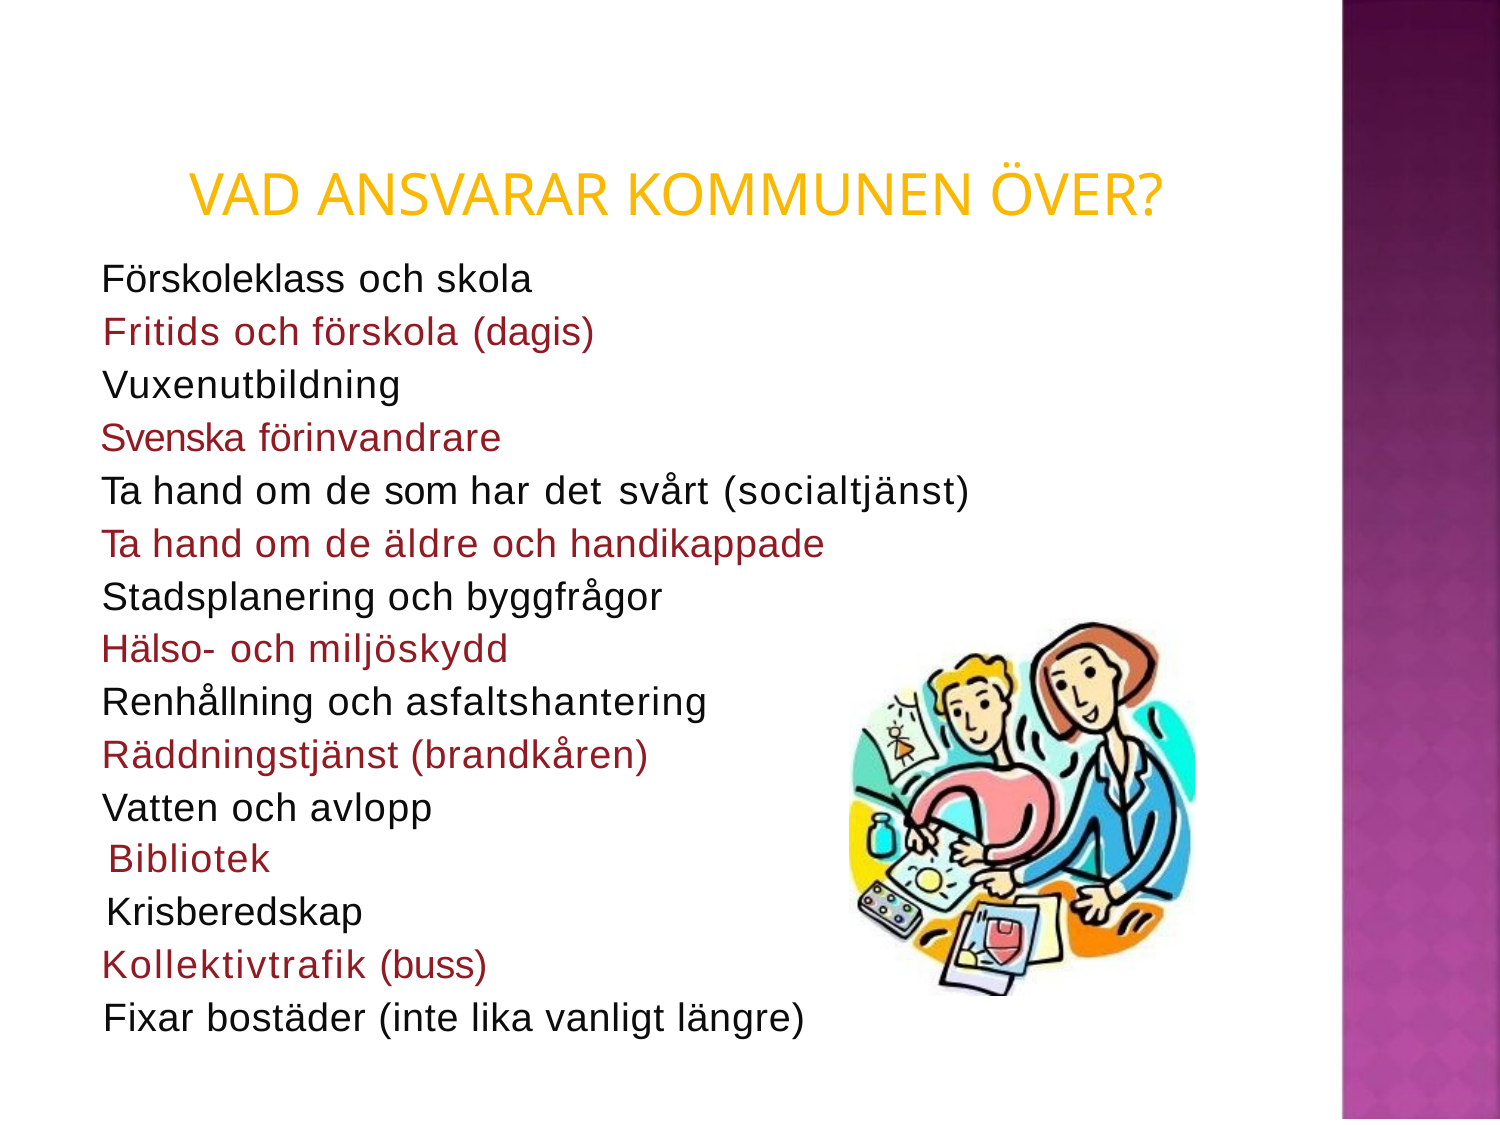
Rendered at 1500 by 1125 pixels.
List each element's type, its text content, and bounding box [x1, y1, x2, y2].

text_box VAD ANSVARAR KOMMUNEN ÖVER? [174, 149, 1213, 235]
text_box Förskoleklass och skola Fritids och förskola (dagis) Vuxenutbildning Svenska förinvandrare Ta hand om de som har det svårt (socialtjänst) Ta hand om de äldre och handikappade Stadsplanering och byggfrågor Hälso- och miljöskydd Renhållning och asfaltshantering Räddningstjänst (brandkåren) Vatten och avlopp Bibliotek Krisberedskap Kollektivtrafik (buss) Fixar bostäder (inte lika vanligt längre) [87, 245, 1012, 1040]
picture [1340, 0, 1500, 1120]
picture [849, 618, 1195, 996]
